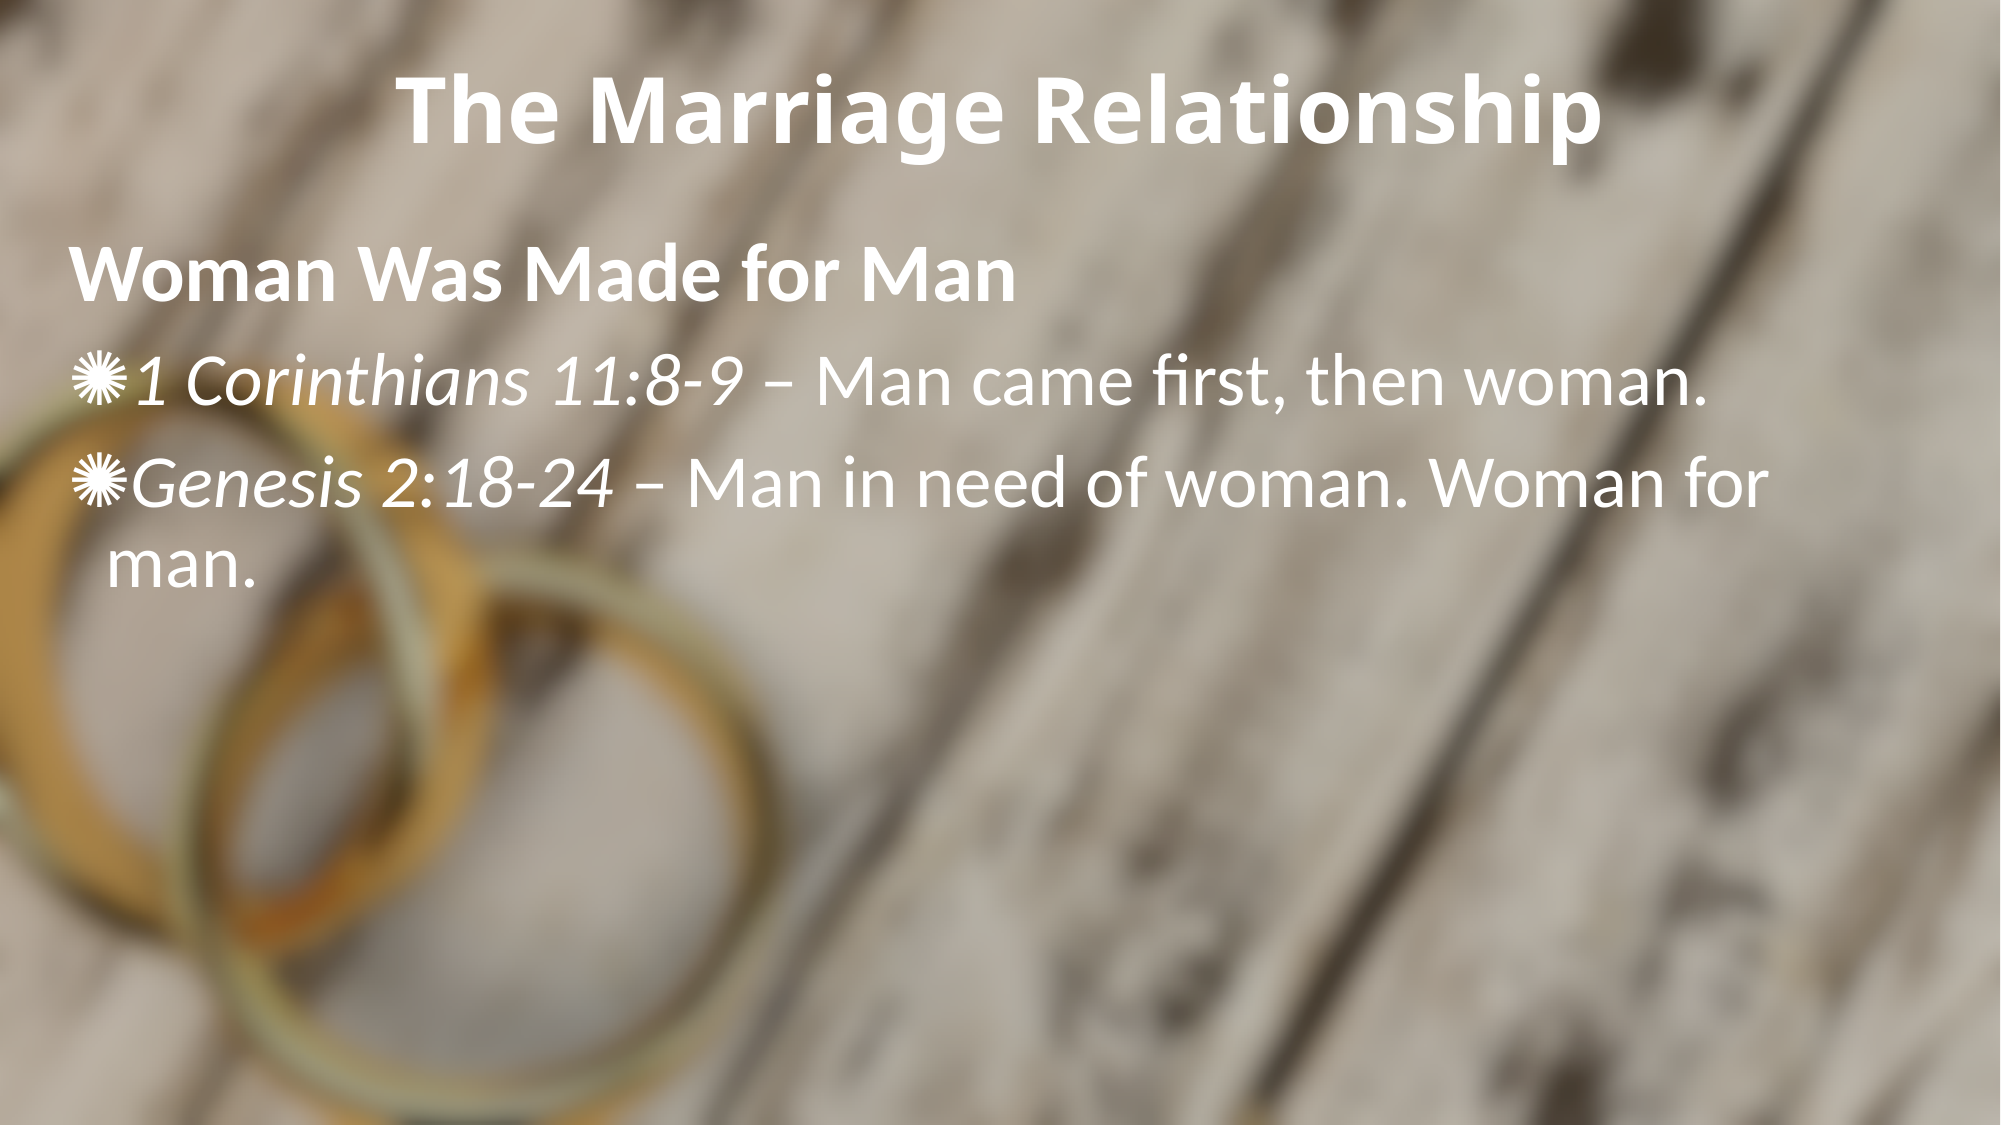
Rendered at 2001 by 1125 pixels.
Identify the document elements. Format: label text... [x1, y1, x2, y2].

picture [0, 0, 2001, 1125]
title The Marriage Relationship [137, 4, 1863, 222]
list Woman Was Made for Man 1 Corinthians 11:8-9 – Man came first, then woman. Genesis 2:18-24 – Man in need of woman. Woman for man. [53, 222, 1947, 1092]
